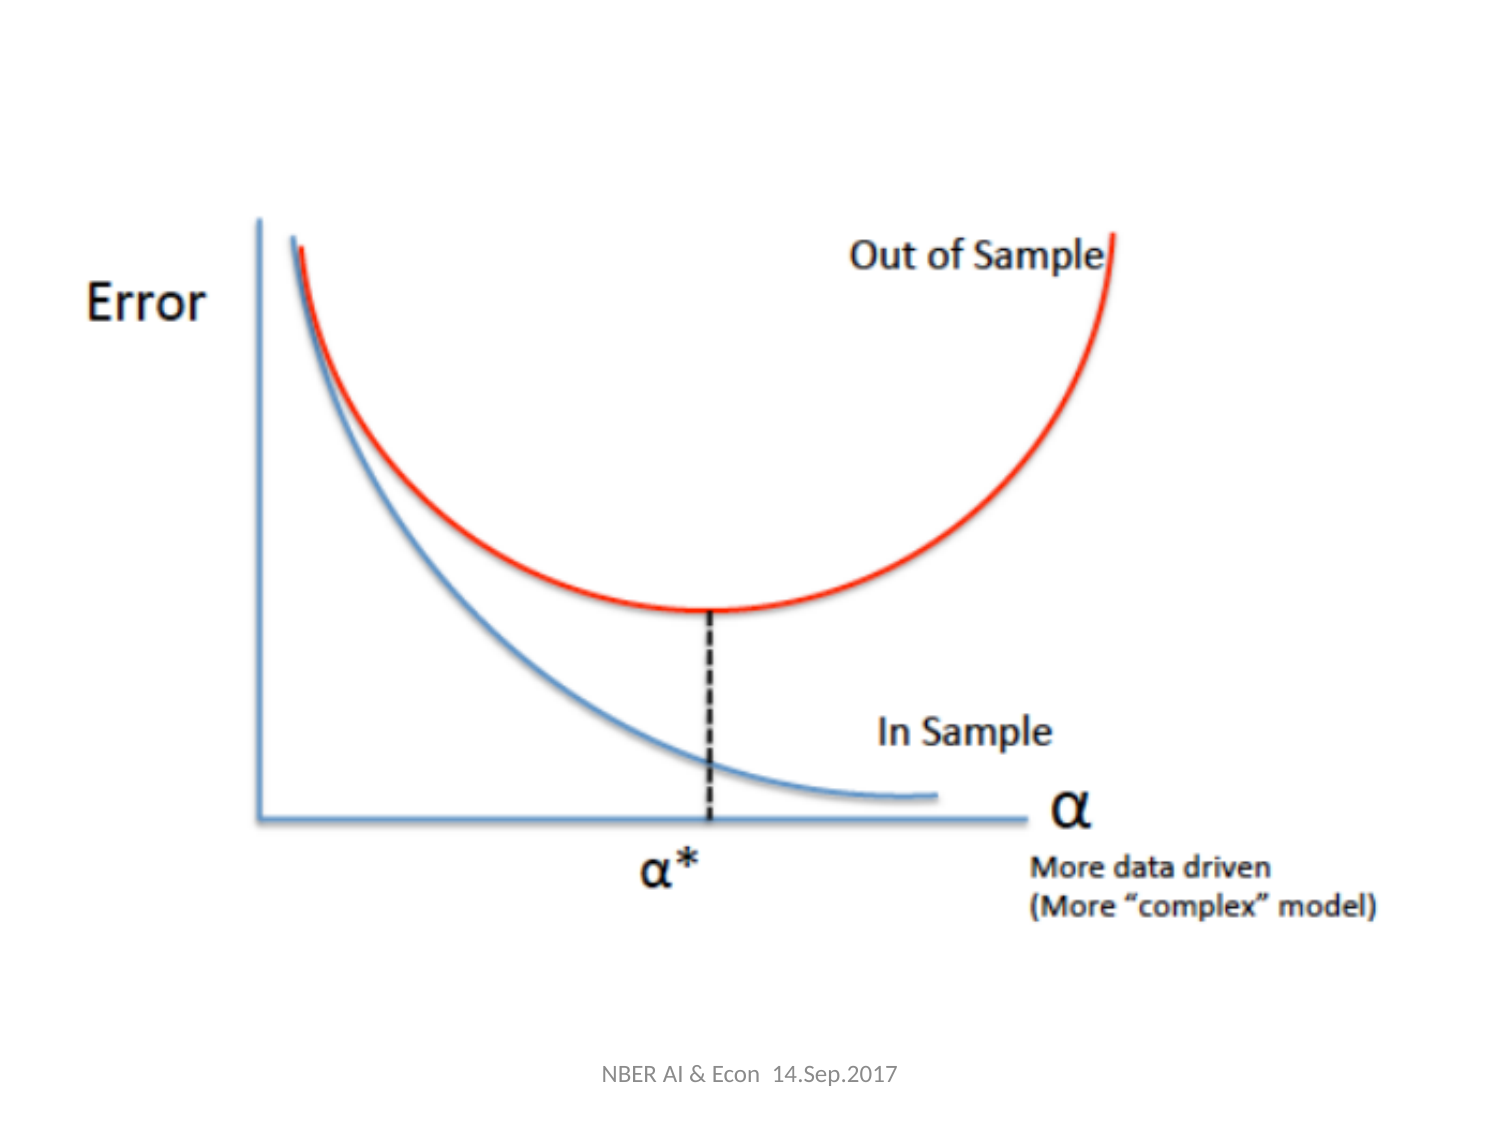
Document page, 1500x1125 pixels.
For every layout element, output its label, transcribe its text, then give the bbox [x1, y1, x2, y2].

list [55, 204, 1407, 948]
footer NBER AI & Econ 14.Sep.2017 [512, 1042, 988, 1103]
